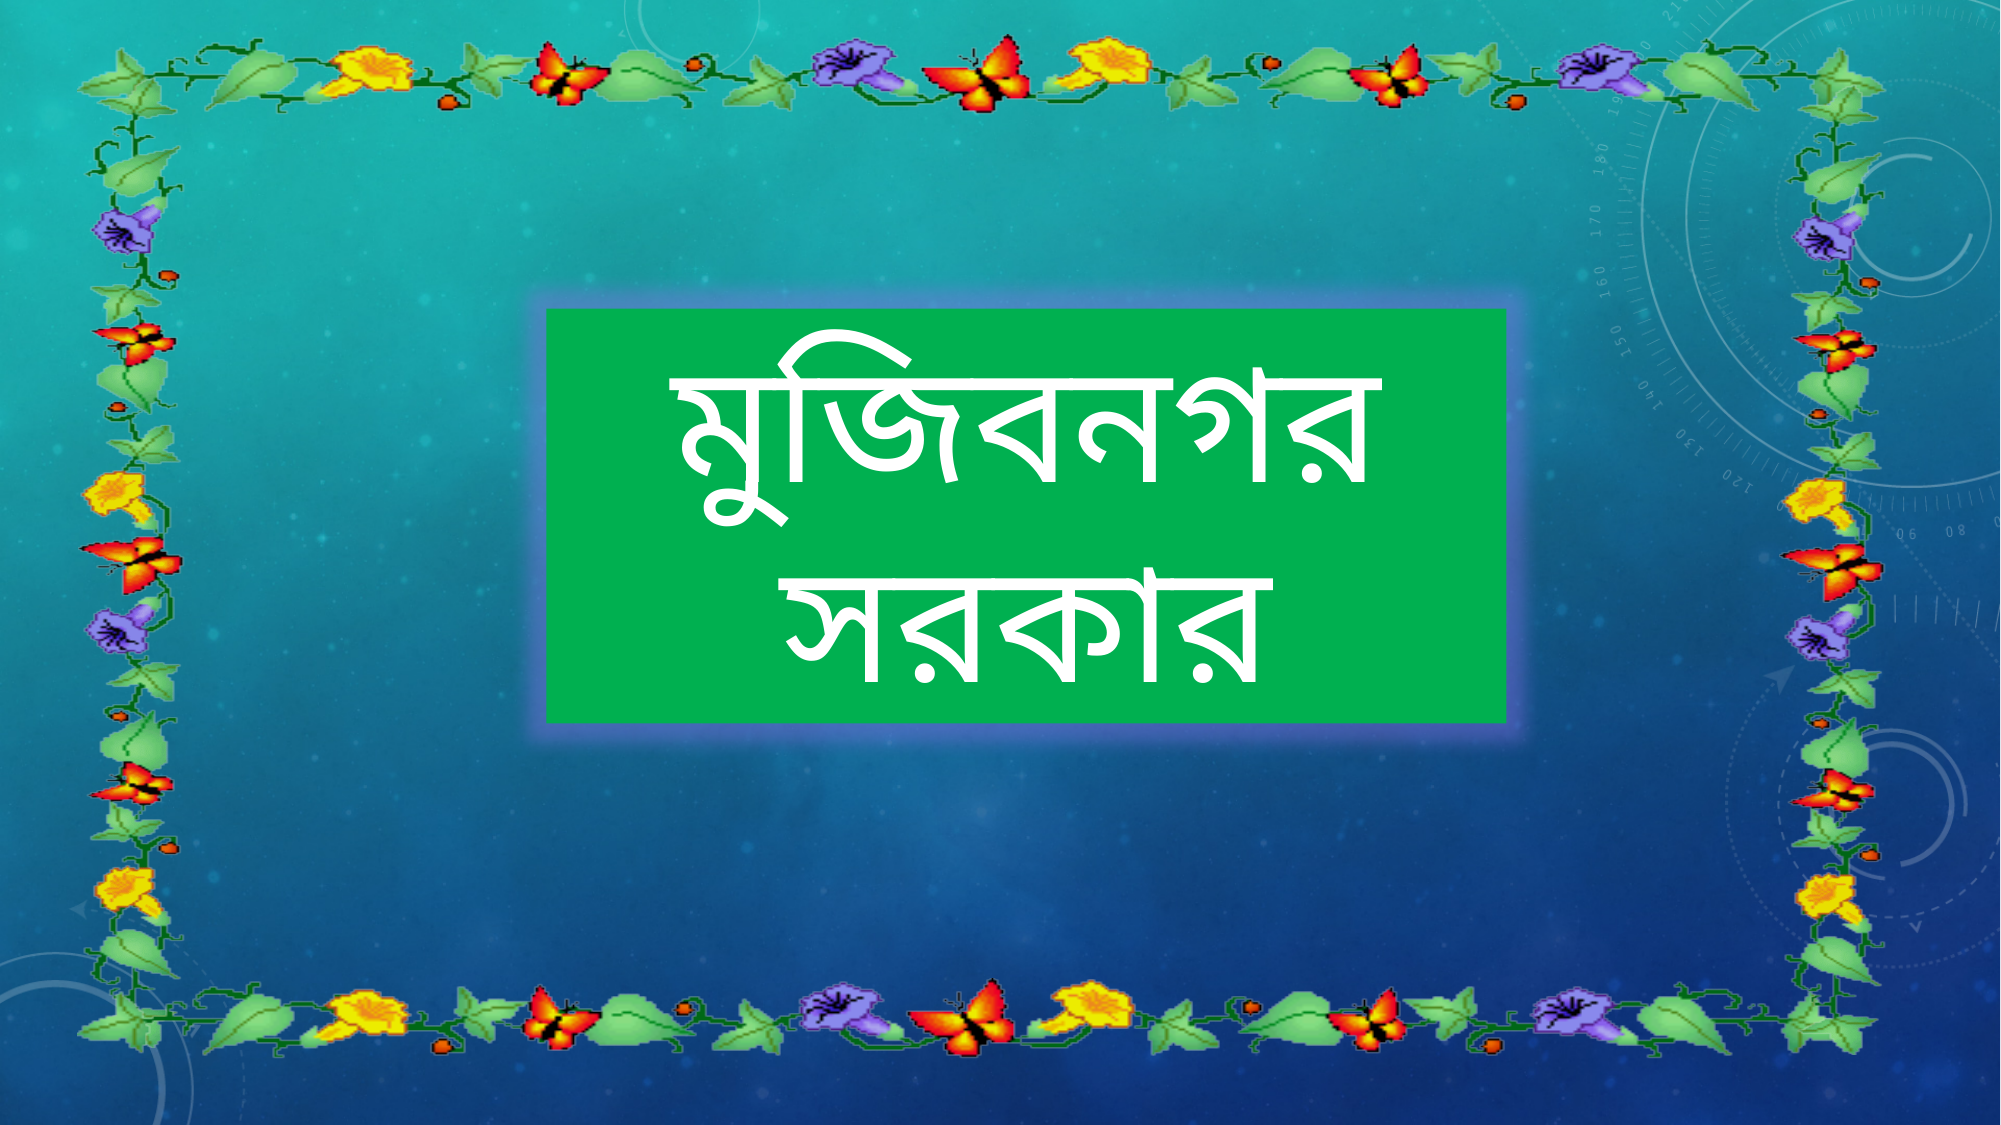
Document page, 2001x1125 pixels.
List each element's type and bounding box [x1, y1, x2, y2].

text_box [76, 34, 1891, 1064]
picture [0, 0, 2001, 1125]
